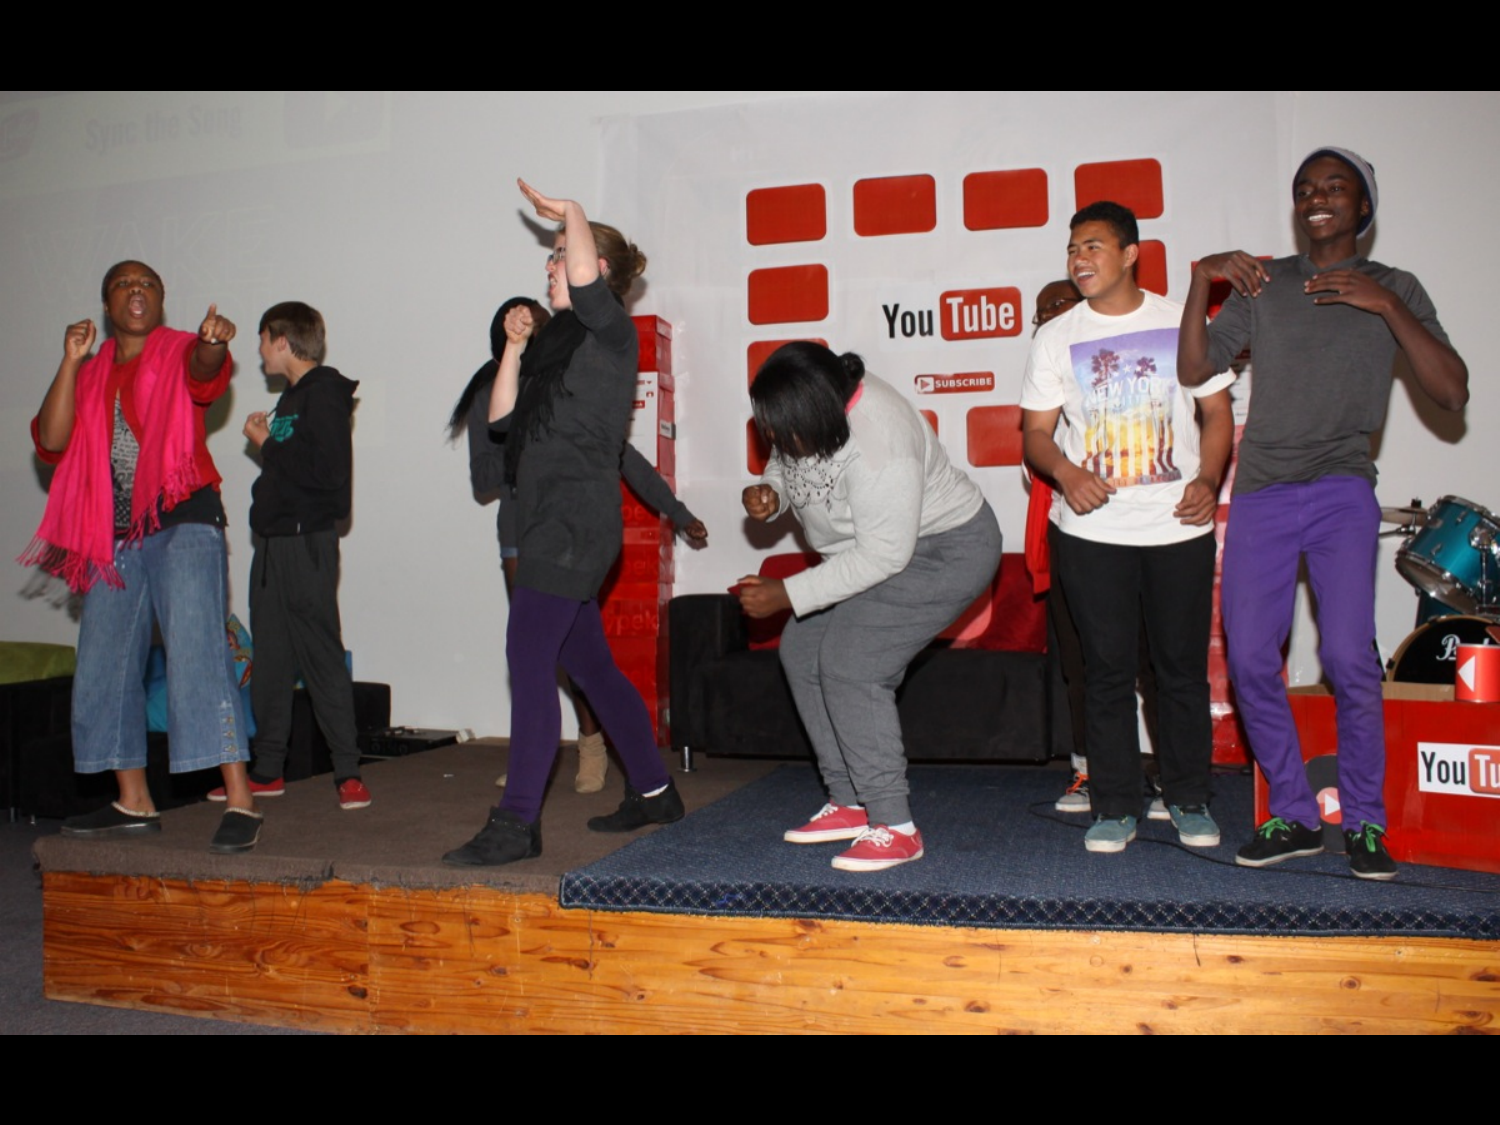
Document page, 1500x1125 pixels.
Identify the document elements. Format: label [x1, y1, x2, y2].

picture [0, 91, 1500, 1035]
